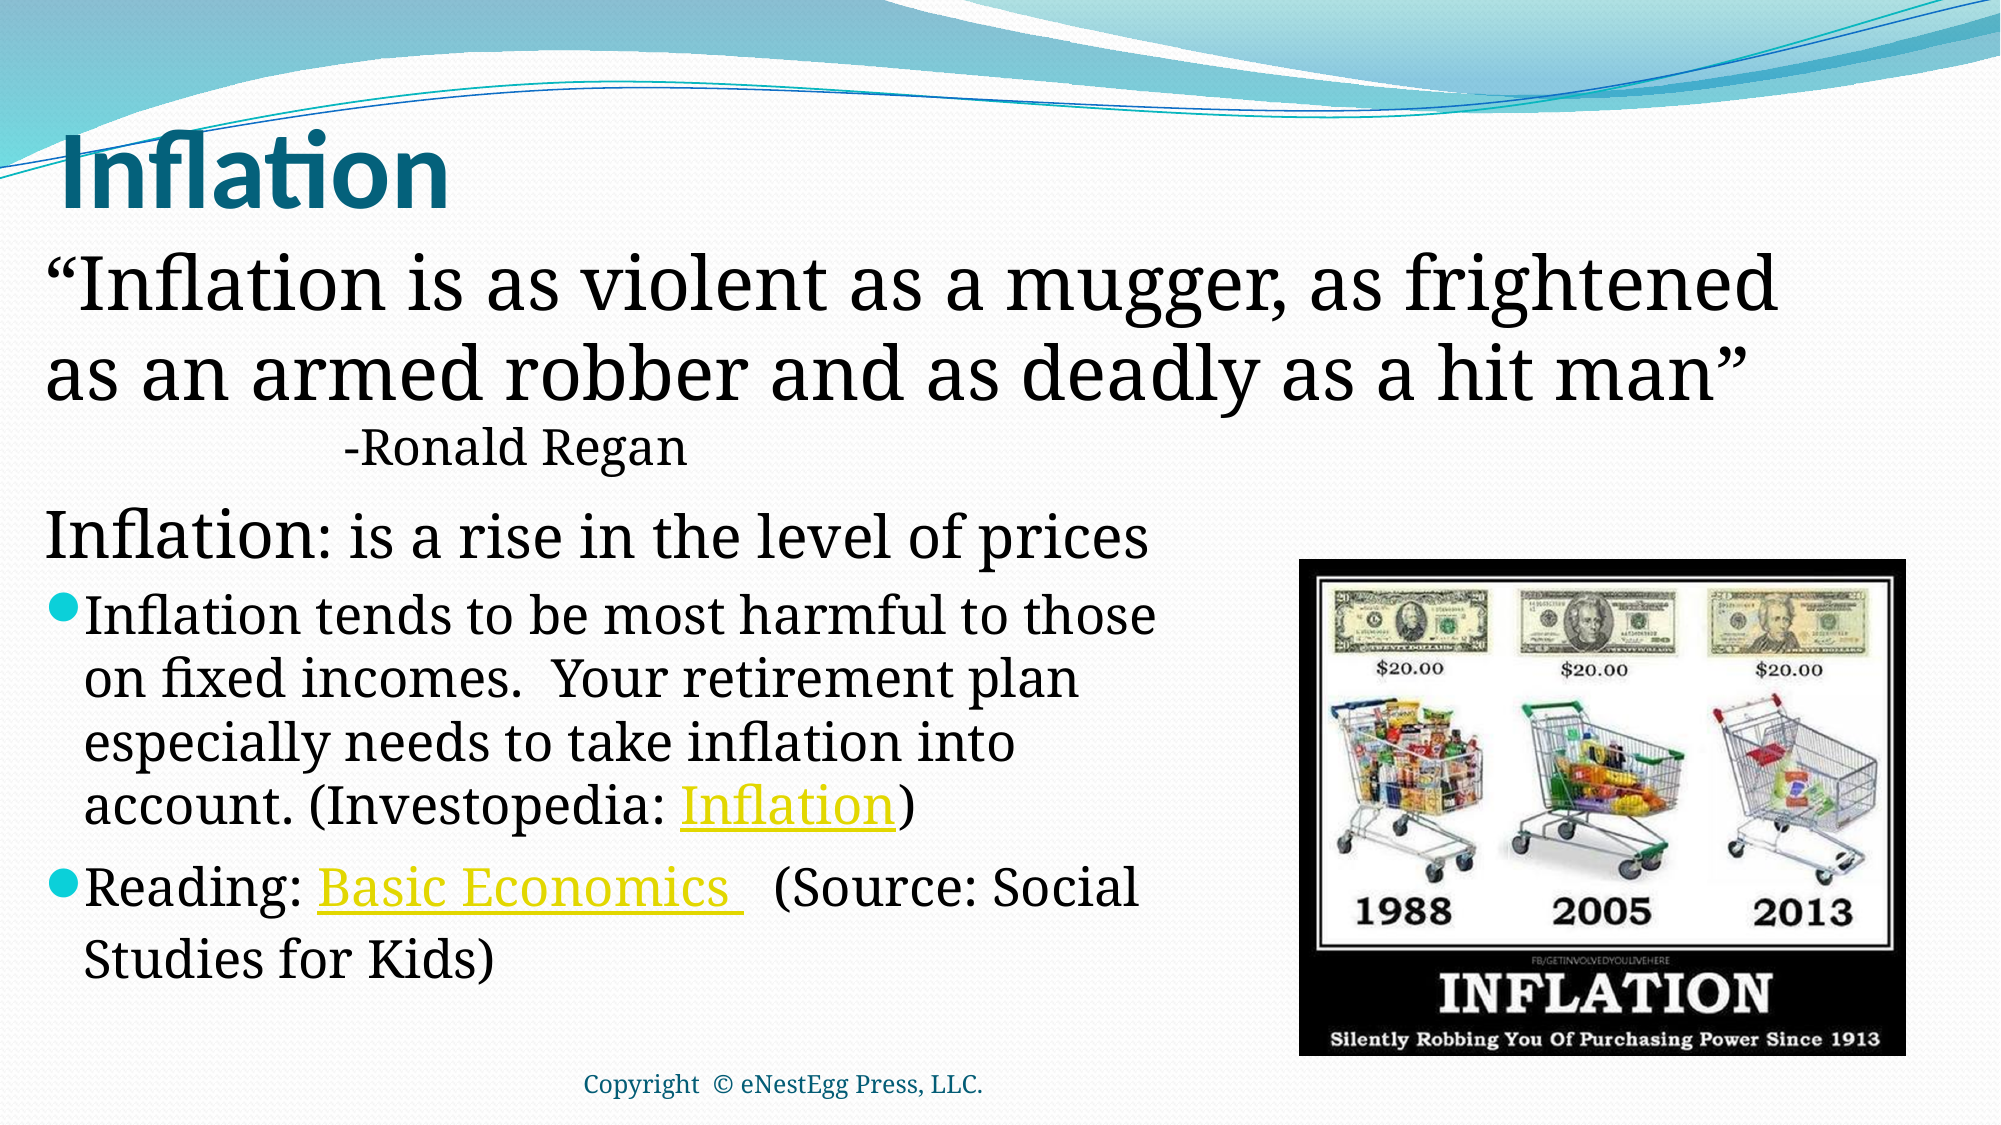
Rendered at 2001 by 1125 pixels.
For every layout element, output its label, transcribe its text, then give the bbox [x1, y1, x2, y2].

text_box “Inflation is as violent as a mugger, as frightened as an armed robber and as deadly as a hit man” -Ronald Regan [29, 227, 1851, 483]
footer Copyright © eNestEgg Press, LLC. [583, 1042, 1317, 1103]
list Inflation: is a rise in the level of prices Inflation tends to be most harmful to those on fixed incomes. Your retirement plan especially needs to take inflation into account. (Investopedia: Inflation) Reading: Basic Economics (Source: Social Studies for Kids) [29, 485, 1245, 1006]
picture [1299, 559, 1906, 1057]
title Inflation [58, 0, 1784, 227]
